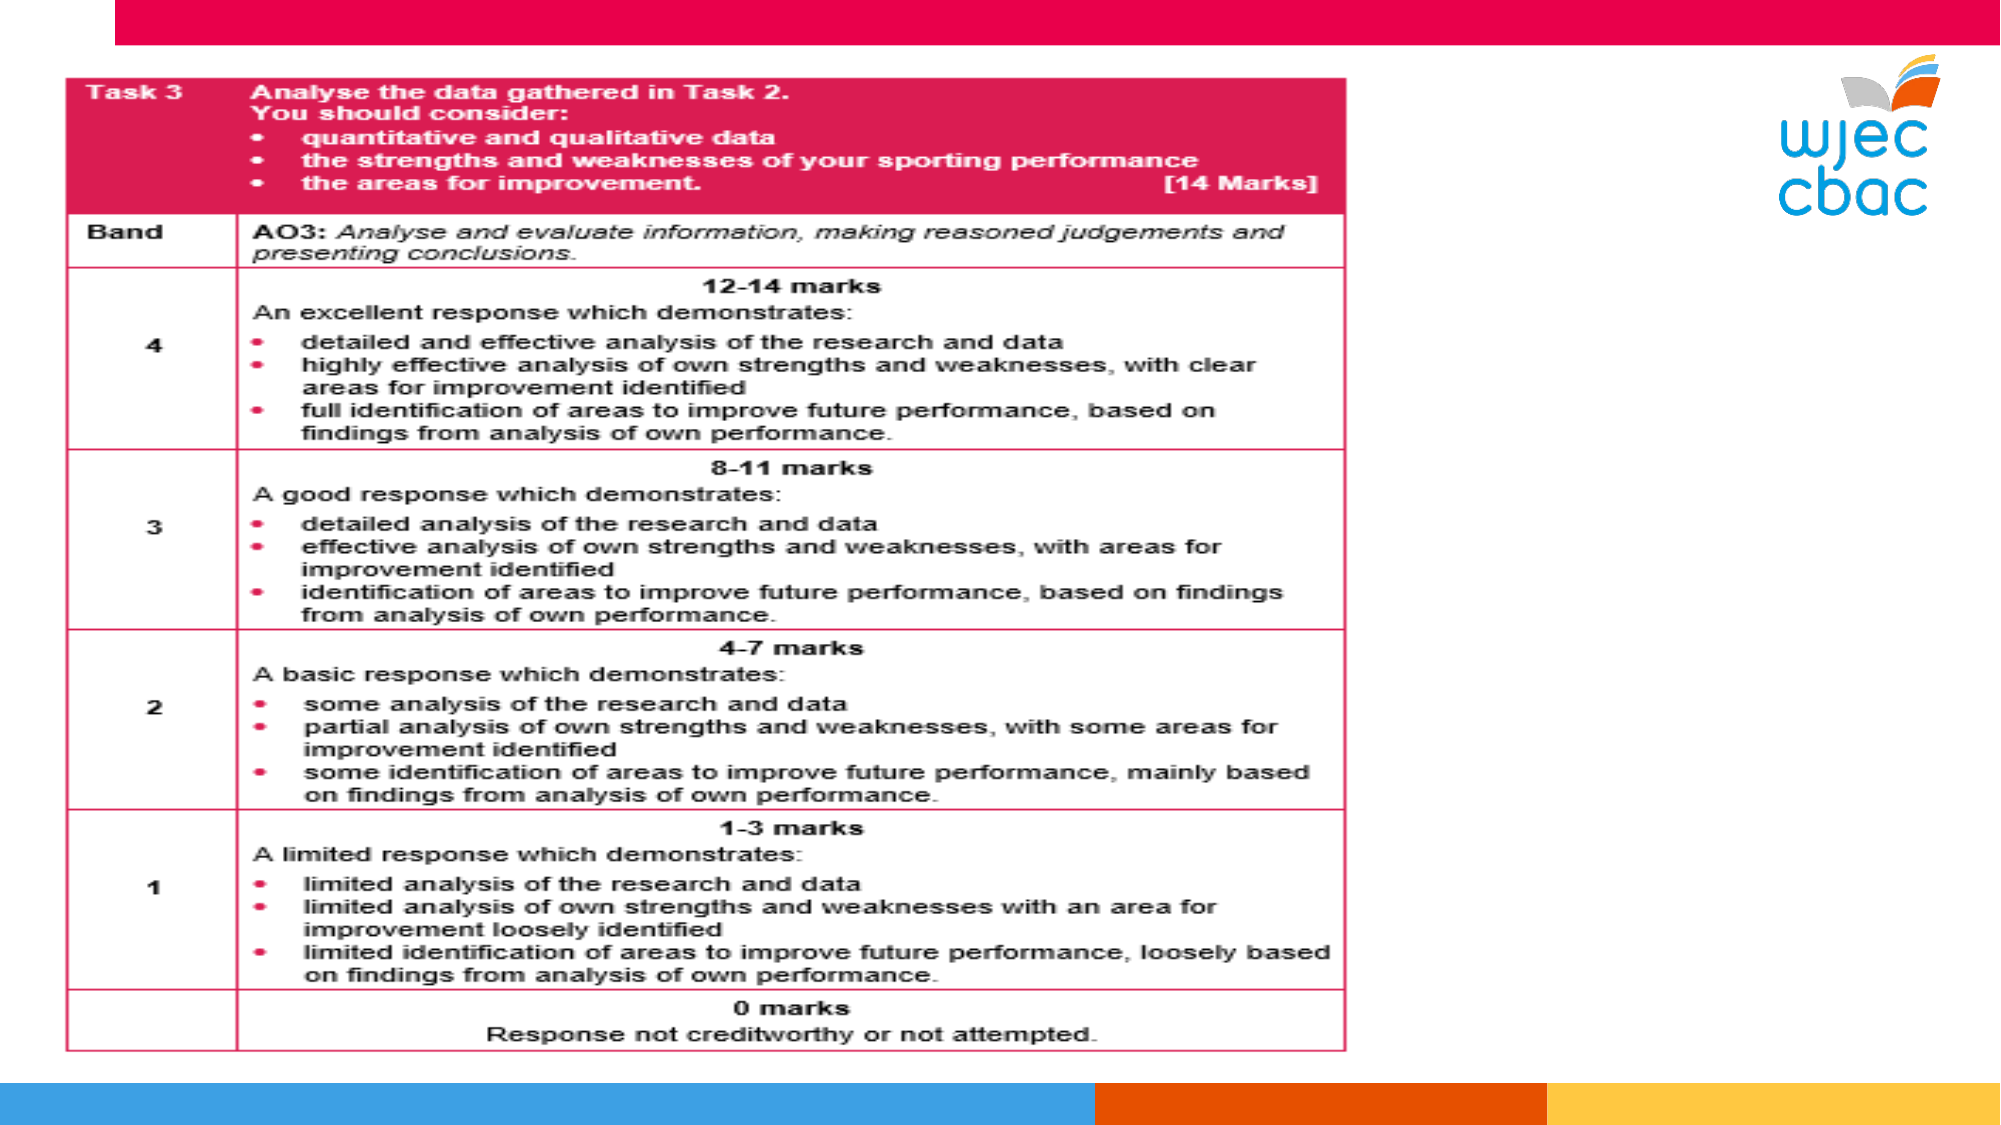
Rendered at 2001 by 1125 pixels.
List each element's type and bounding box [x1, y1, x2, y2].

picture [43, 57, 1365, 1068]
picture [1770, 50, 1947, 227]
text_box [114, 0, 2000, 46]
